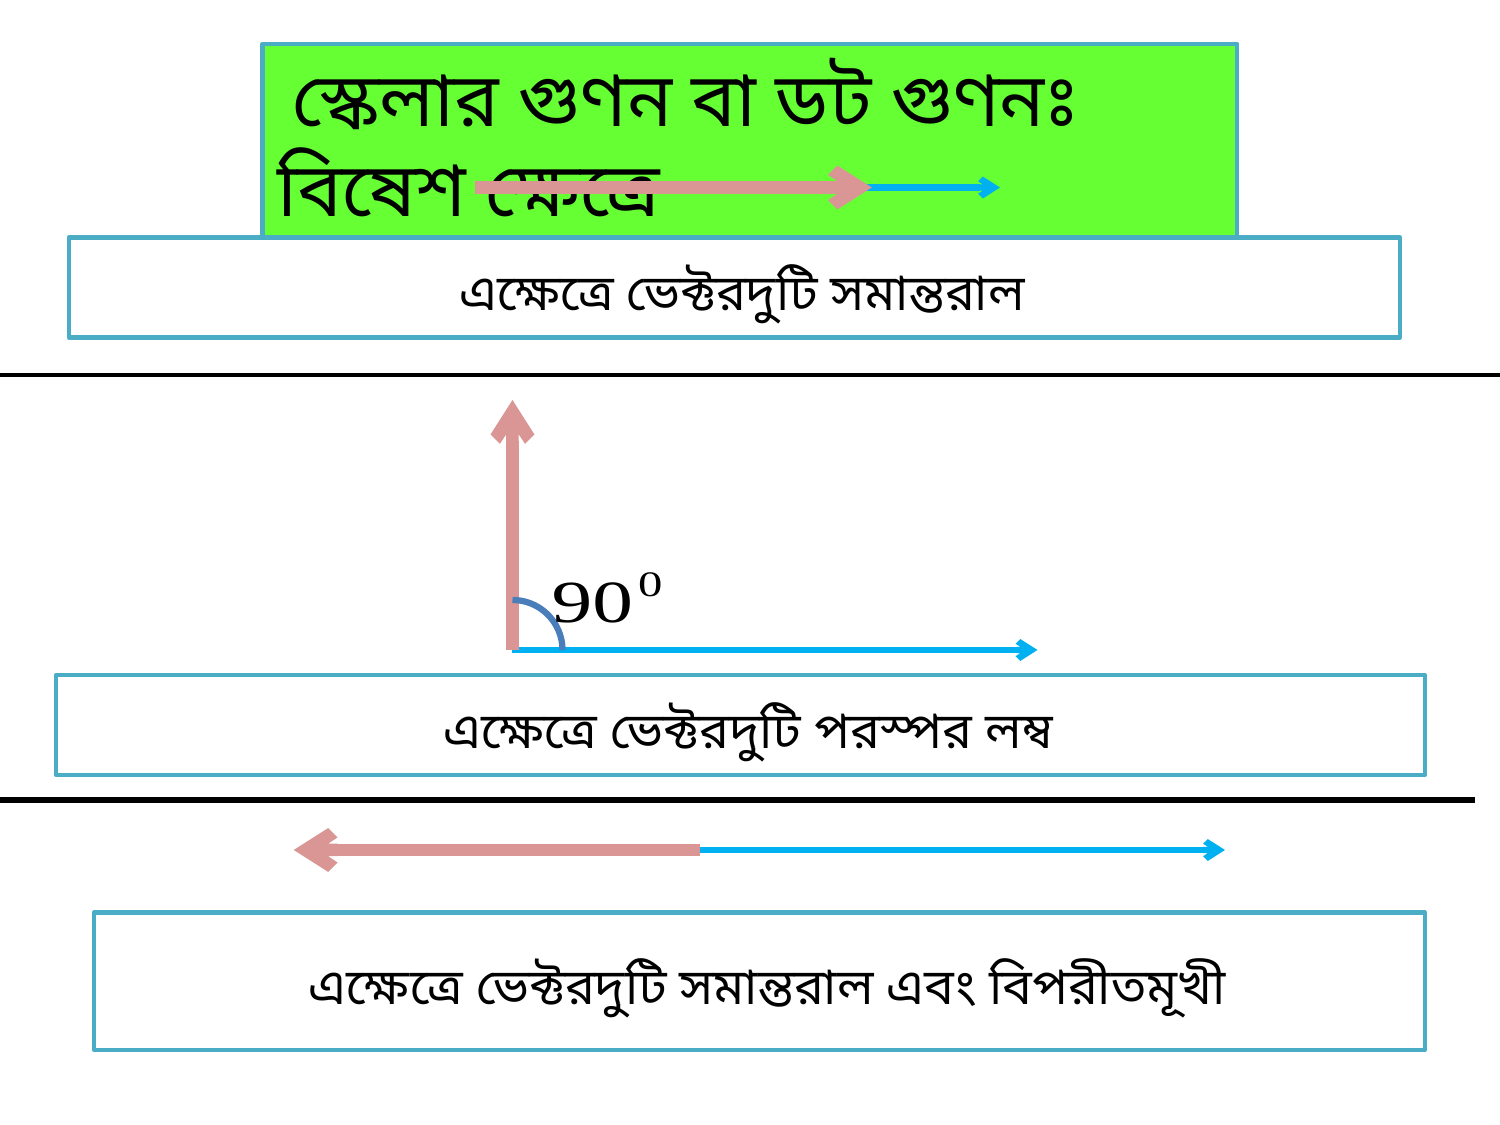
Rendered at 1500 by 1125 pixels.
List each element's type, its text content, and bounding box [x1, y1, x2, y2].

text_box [462, 562, 663, 701]
text_box স্কেলার গুণন বা ডট গুণনঃ বিষেশ ক্ষেত্রে [260, 42, 1239, 235]
